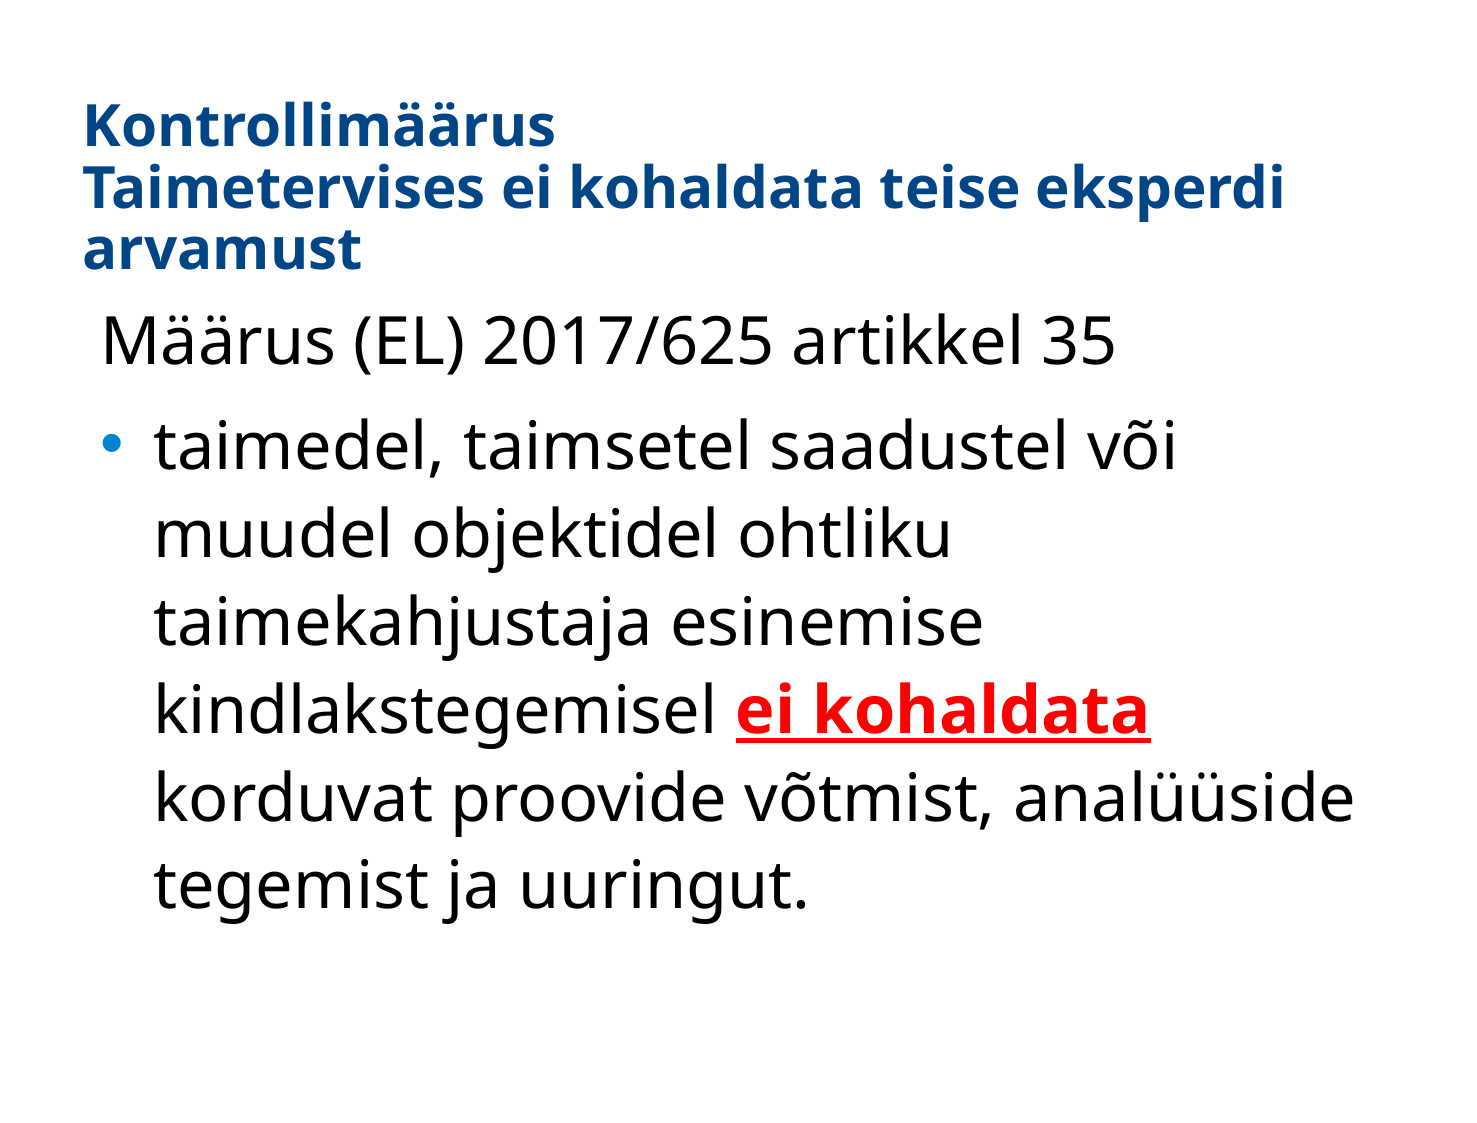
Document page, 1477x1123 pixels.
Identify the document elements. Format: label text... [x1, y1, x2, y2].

title Kontrollimäärus Taimetervises ei kohaldata teise eksperdi arvamust [82, 88, 1382, 266]
list Määrus (EL) 2017/625 artikkel 35 taimedel, taimsetel saadustel või muudel objektidel ohtliku taimekahjustaja esinemise kindlakstegemisel ei kohaldata korduvat proovide võtmist, analüüside tegemist ja uuringut. [82, 290, 1382, 1031]
